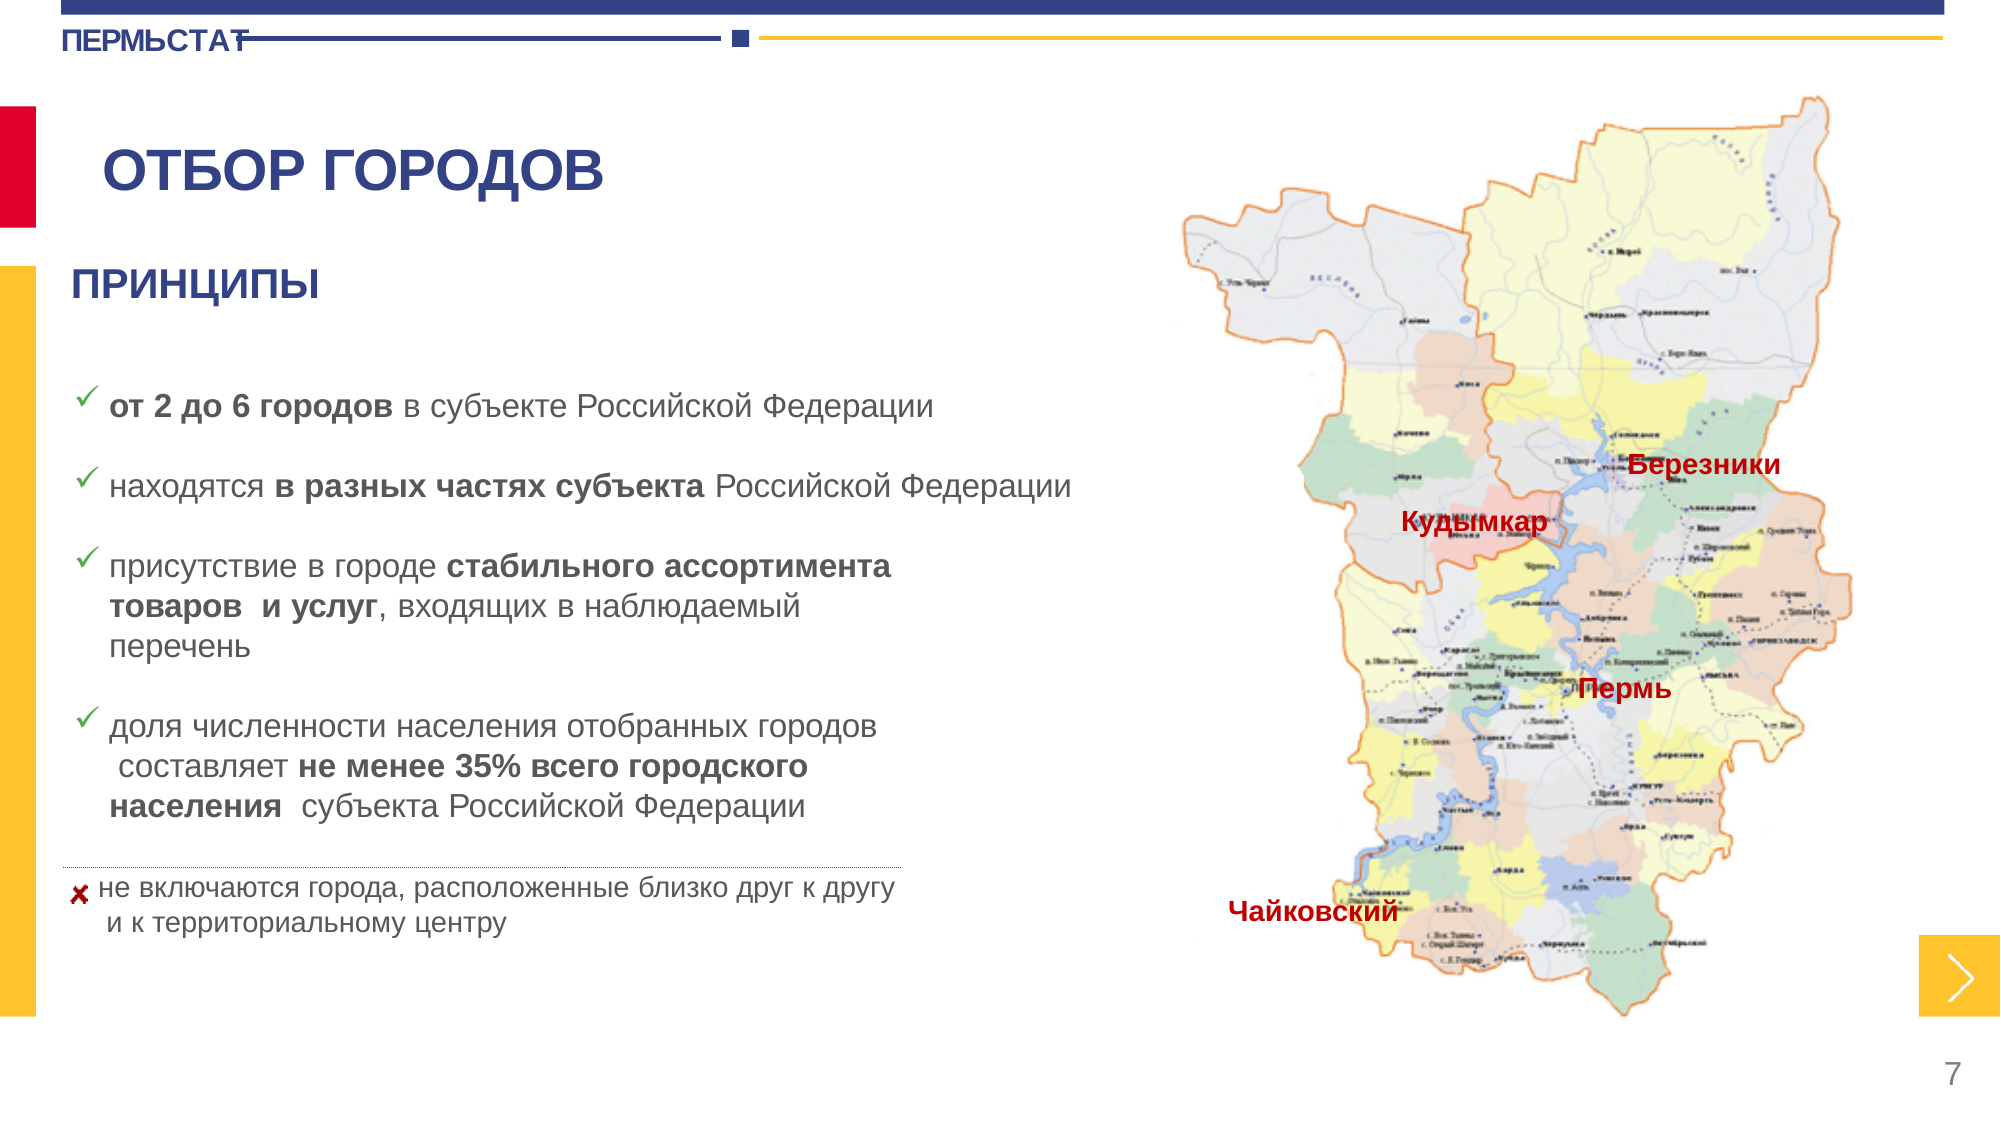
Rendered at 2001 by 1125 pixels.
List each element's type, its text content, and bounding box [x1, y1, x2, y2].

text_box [1918, 934, 2000, 1018]
text_box [0, 265, 36, 1017]
text_box [0, 106, 36, 228]
text_box ПРИНЦИПЫ от 2 до 6 городов в субъекте Российской Федерации находятся в разных частях субъекта Российской Федерации присутствие в городе стабильного ассортимента товаров и услуг, входящих в наблюдаемый перечень доля численности населения отобранных городов составляет не менее 35% всего городского населения субъекта Российской Федерации [68, 254, 1160, 862]
text_box 7 [1937, 1052, 1969, 1092]
text_box [61, 0, 1945, 15]
picture [70, 884, 89, 904]
picture [1165, 60, 1854, 1026]
title ОТБОР ГОРОДОВ [99, 129, 610, 254]
text_box [732, 29, 750, 47]
text_box не включаются города, расположенные близко друг к другу и к территориальному центру [96, 868, 902, 939]
text_box ПЕРМЬСТАТ [58, 18, 250, 59]
